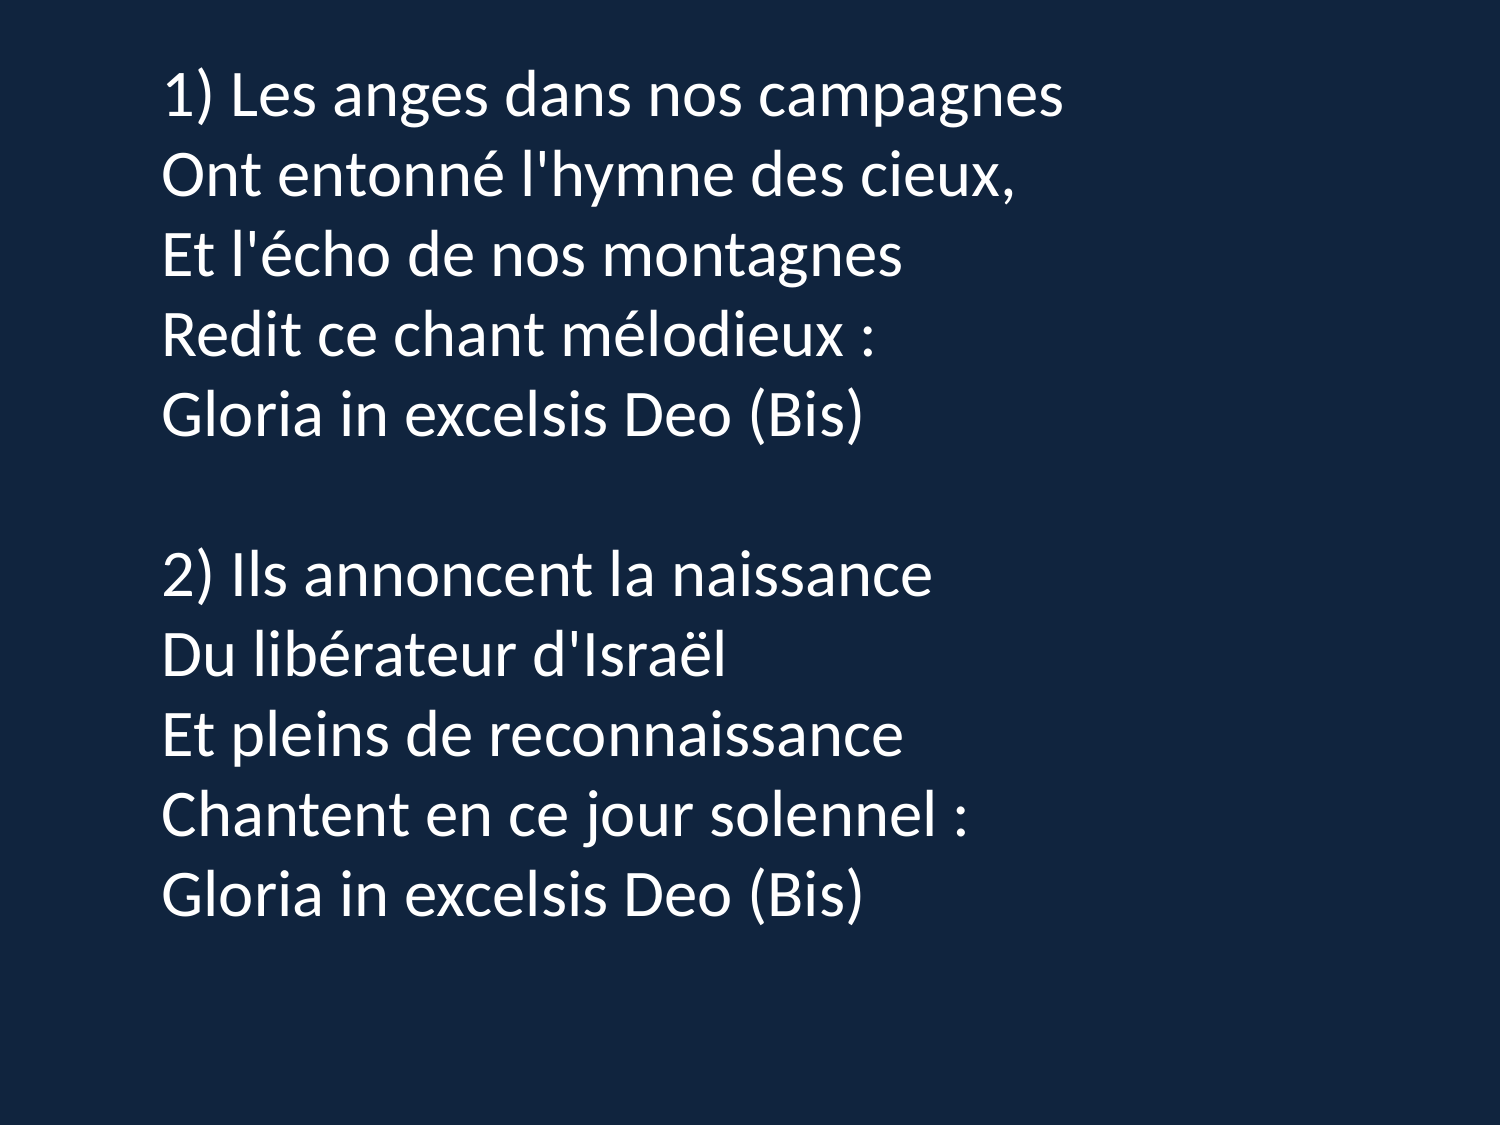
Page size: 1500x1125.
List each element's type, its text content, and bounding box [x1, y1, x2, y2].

text_box 1) Les anges dans nos campagnes Ont entonné l'hymne des cieux, Et l'écho de nos montagnes Redit ce chant mélodieux : Gloria in excelsis Deo (Bis) 2) Ils annoncent la naissance Du libérateur d'Israël Et pleins de reconnaissance Chantent en ce jour solennel : Gloria in excelsis Deo (Bis) [146, 42, 1247, 1062]
